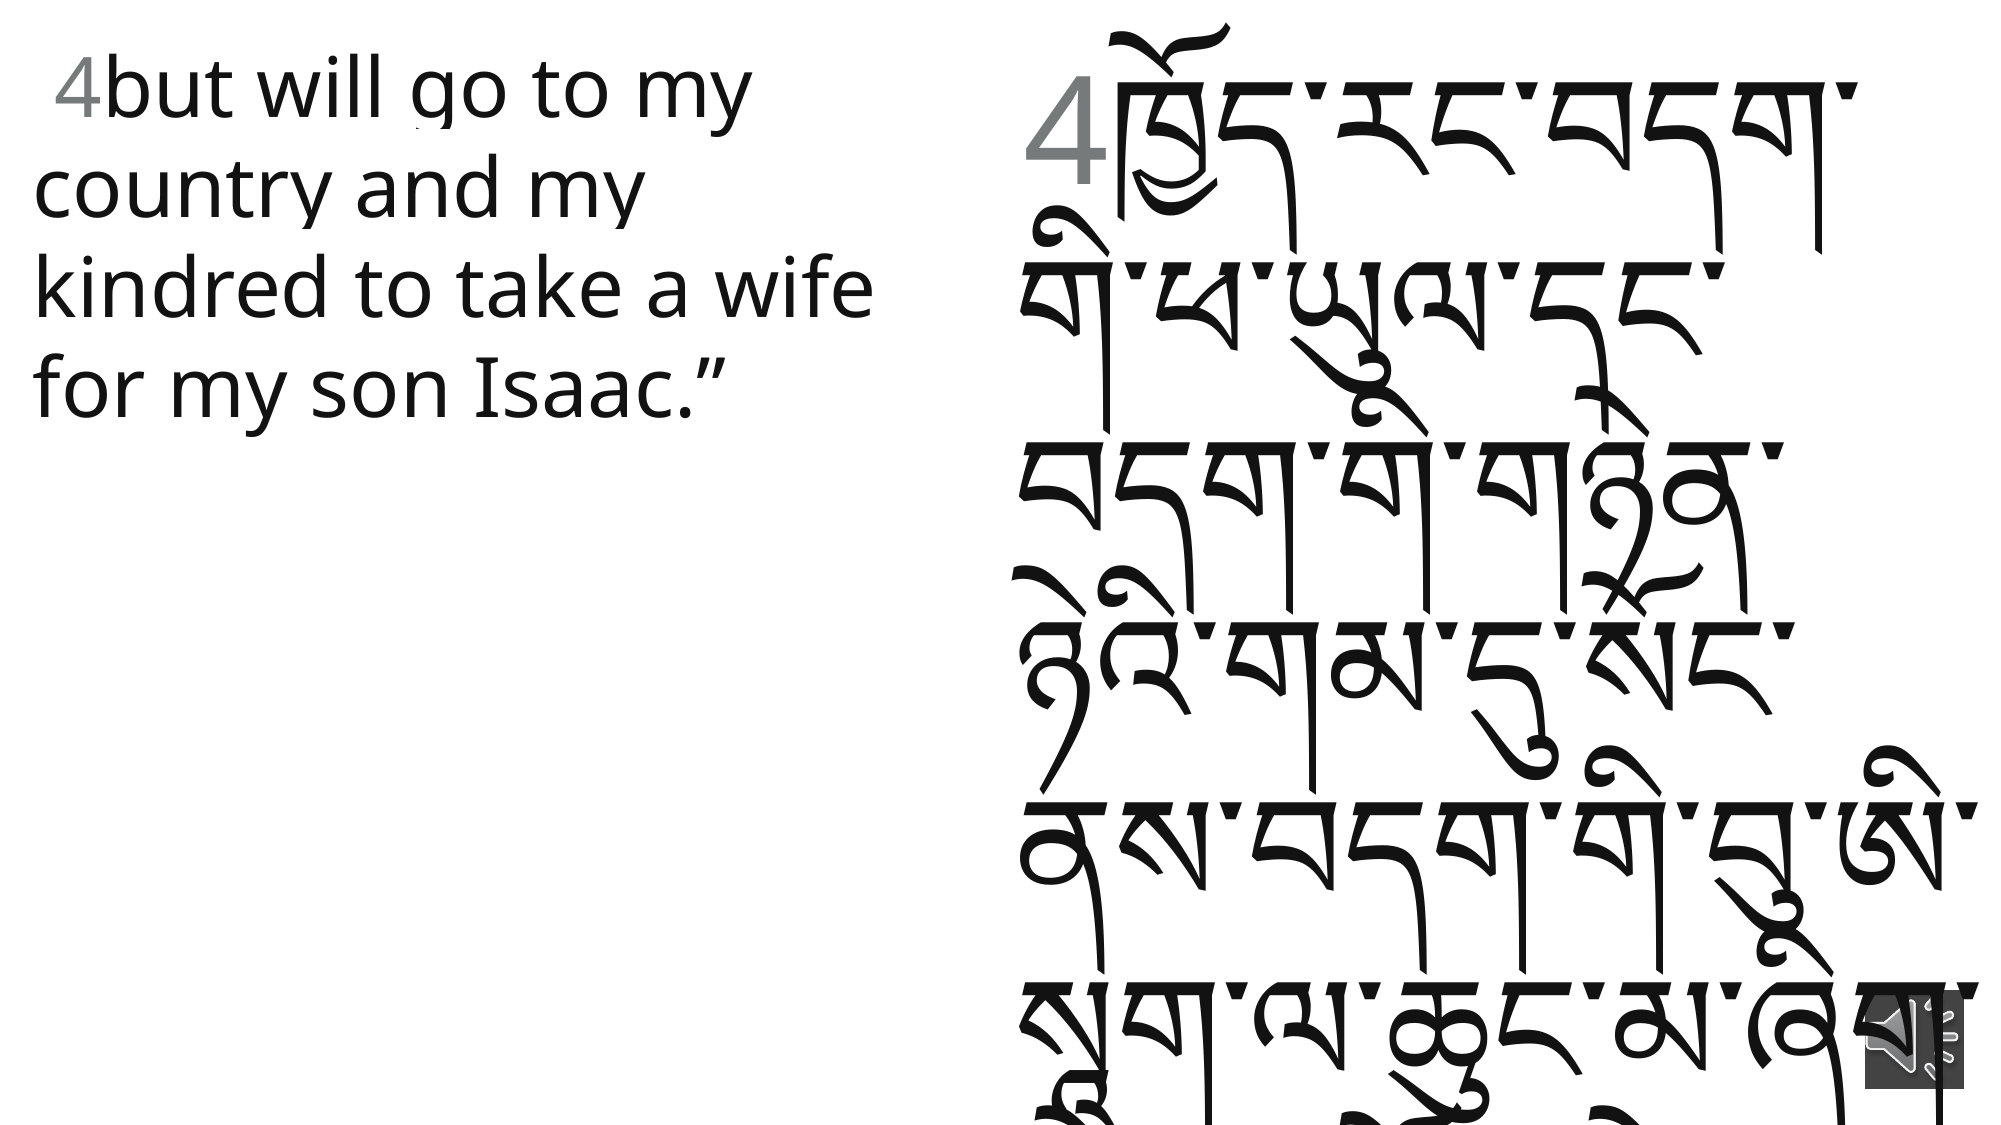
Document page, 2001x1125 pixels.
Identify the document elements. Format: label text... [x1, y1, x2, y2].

text_box 4ཁྱོད་རང་བདག་གི་ཕ་ཡུལ་དང་བདག་གི་གཉེན་ཉེའི་གམ་དུ་སོང་ནས་བདག་གི་བུ་ཨི་སཱག་ལ་ཆུང་མ་ཞིག་ལེན་དགོས་ཞེས་གསུངས་པ༌ལ། [999, 27, 2000, 1104]
picture [1864, 989, 1965, 1090]
text_box 4but will go to my country and my kindred to take a wife for my son Isaac.” [18, 27, 973, 1104]
